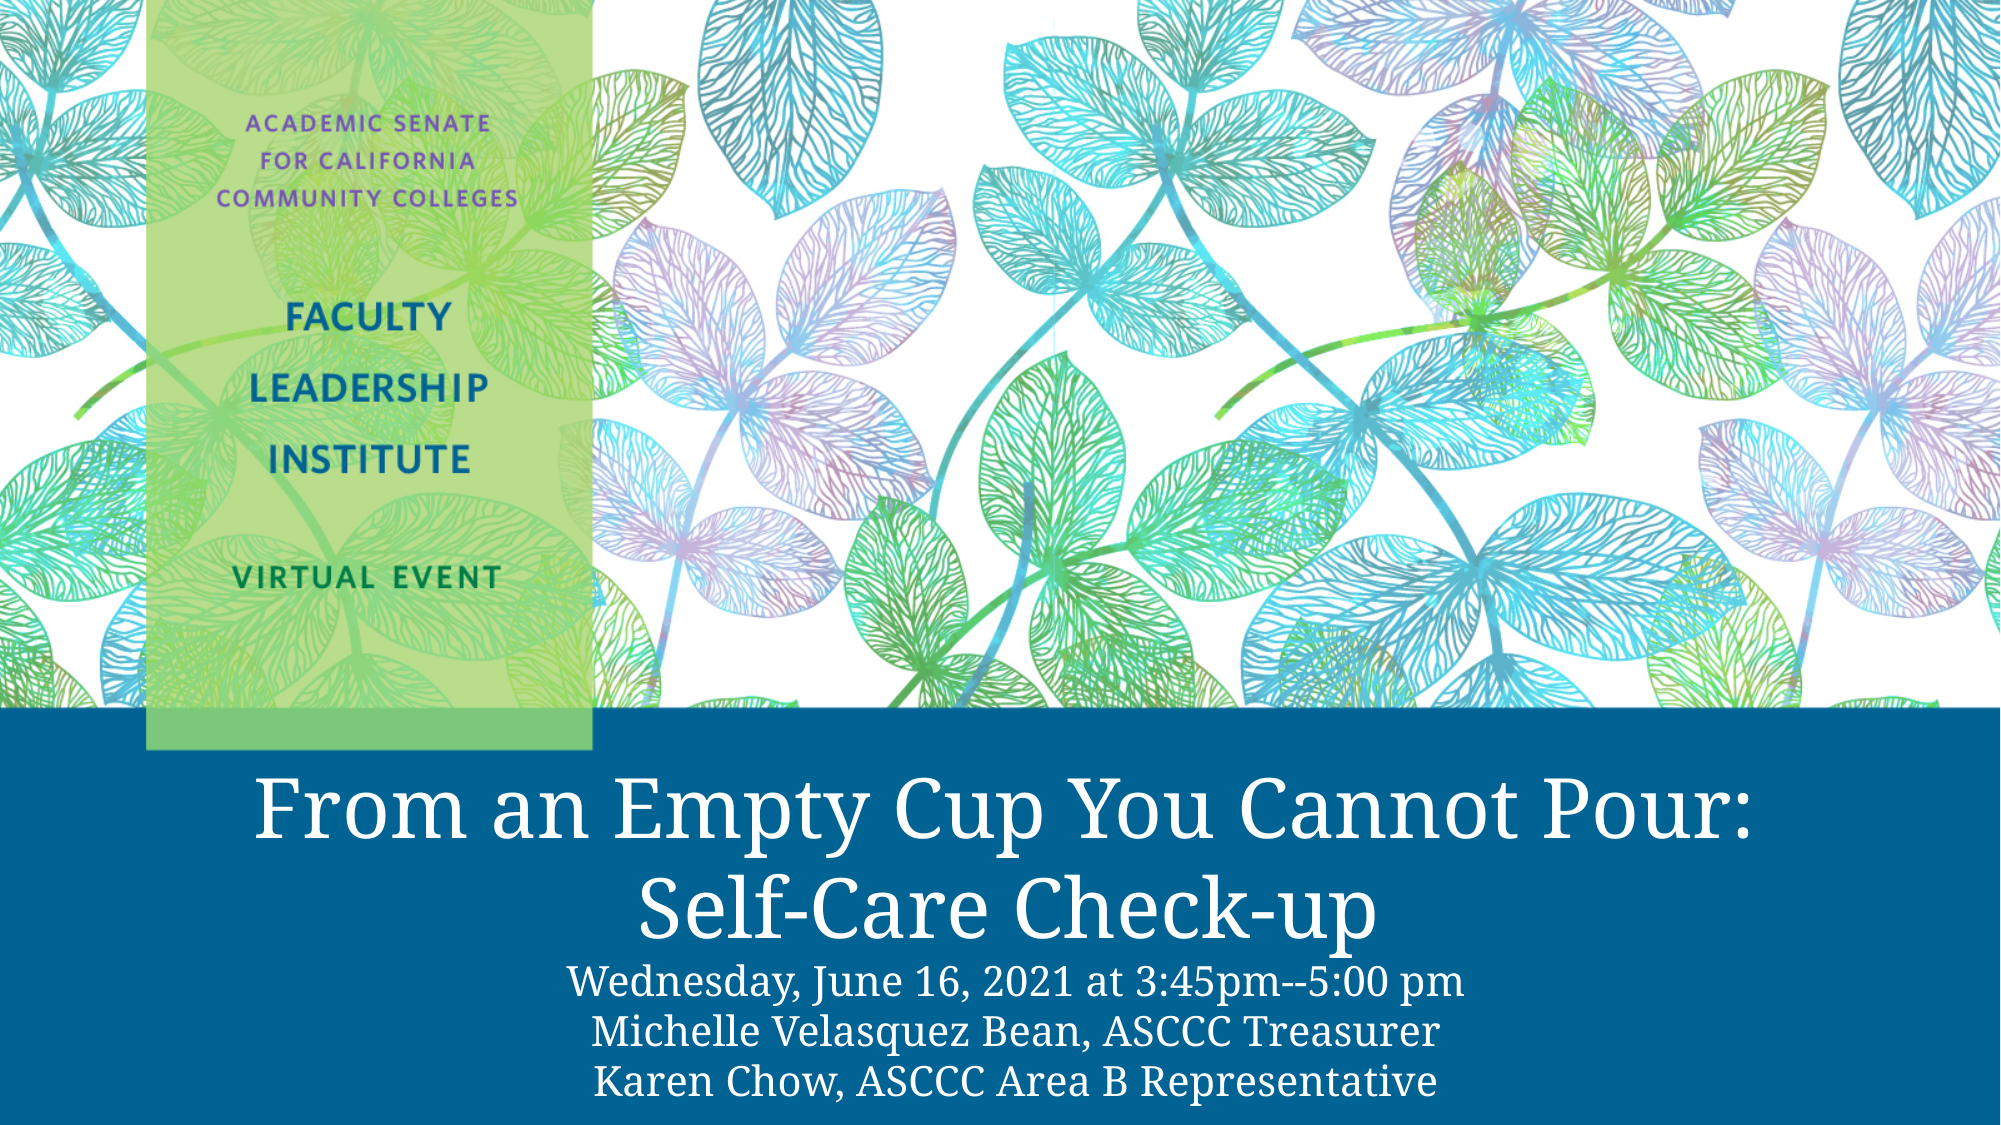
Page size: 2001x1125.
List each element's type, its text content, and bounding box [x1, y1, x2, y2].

picture [0, 0, 2001, 750]
title From an Empty Cup You Cannot Pour: Self-Care Check-up Wednesday, June 16, 2021 at 3:45pm--5:00 pm Michelle Velasquez Bean, ASCCC Treasurer Karen Chow, ASCCC Area B Representative [160, 750, 1872, 1125]
